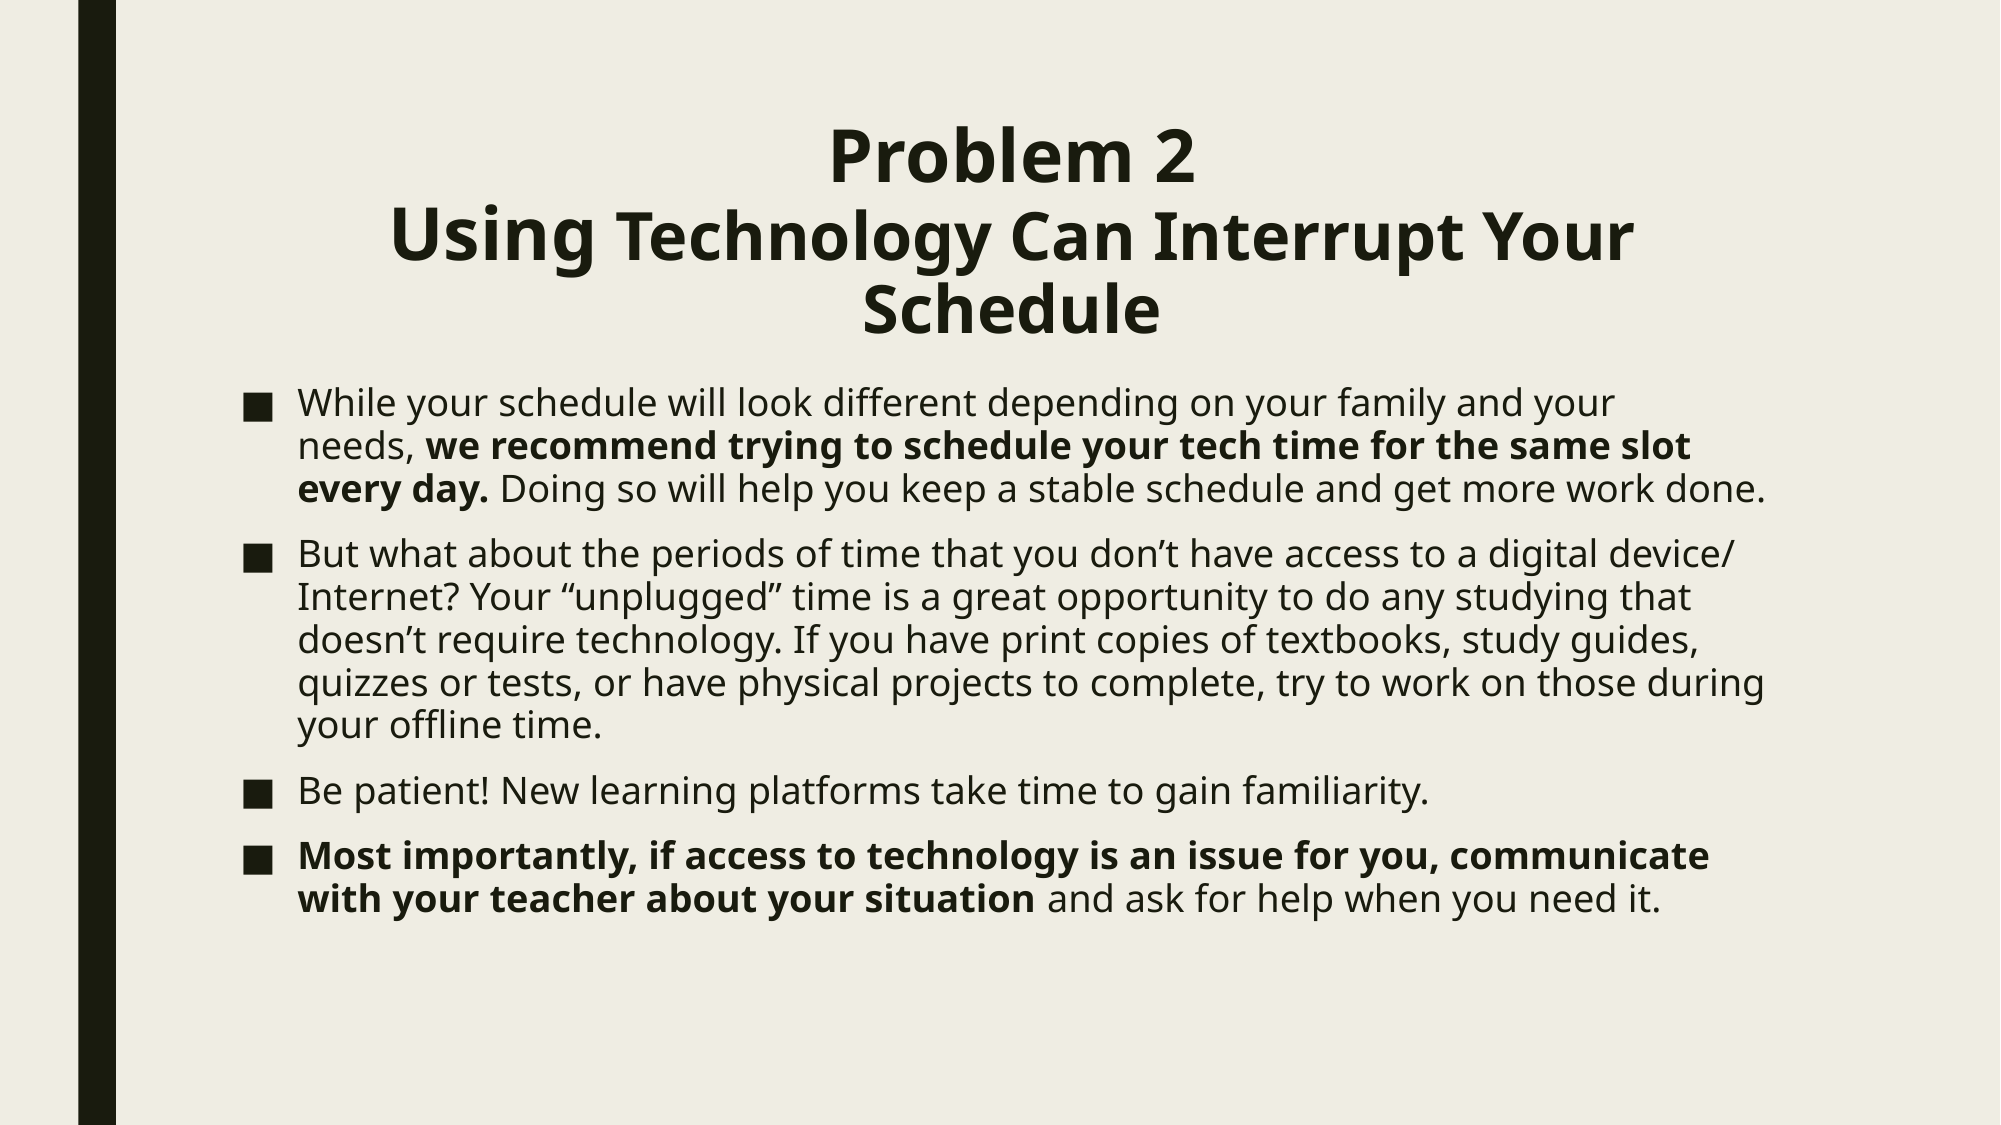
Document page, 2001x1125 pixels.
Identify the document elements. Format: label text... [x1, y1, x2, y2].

title Problem 2 Using Technology Can Interrupt Your Schedule [225, 112, 1800, 357]
list While your schedule will look different depending on your family and your needs, we recommend trying to schedule your tech time for the same slot every day. Doing so will help you keep a stable schedule and get more work done. But what about the periods of time that you don’t have access to a digital device/ Internet? Your “unplugged” time is a great opportunity to do any studying that doesn’t require technology. If you have print copies of textbooks, study guides, quizzes or tests, or have physical projects to complete, try to work on those during your offline time. Be patient! New learning platforms take time to gain familiarity. Most importantly, if access to technology is an issue for you, communicate with your teacher about your situation and ask for help when you need it. [225, 375, 1800, 963]
